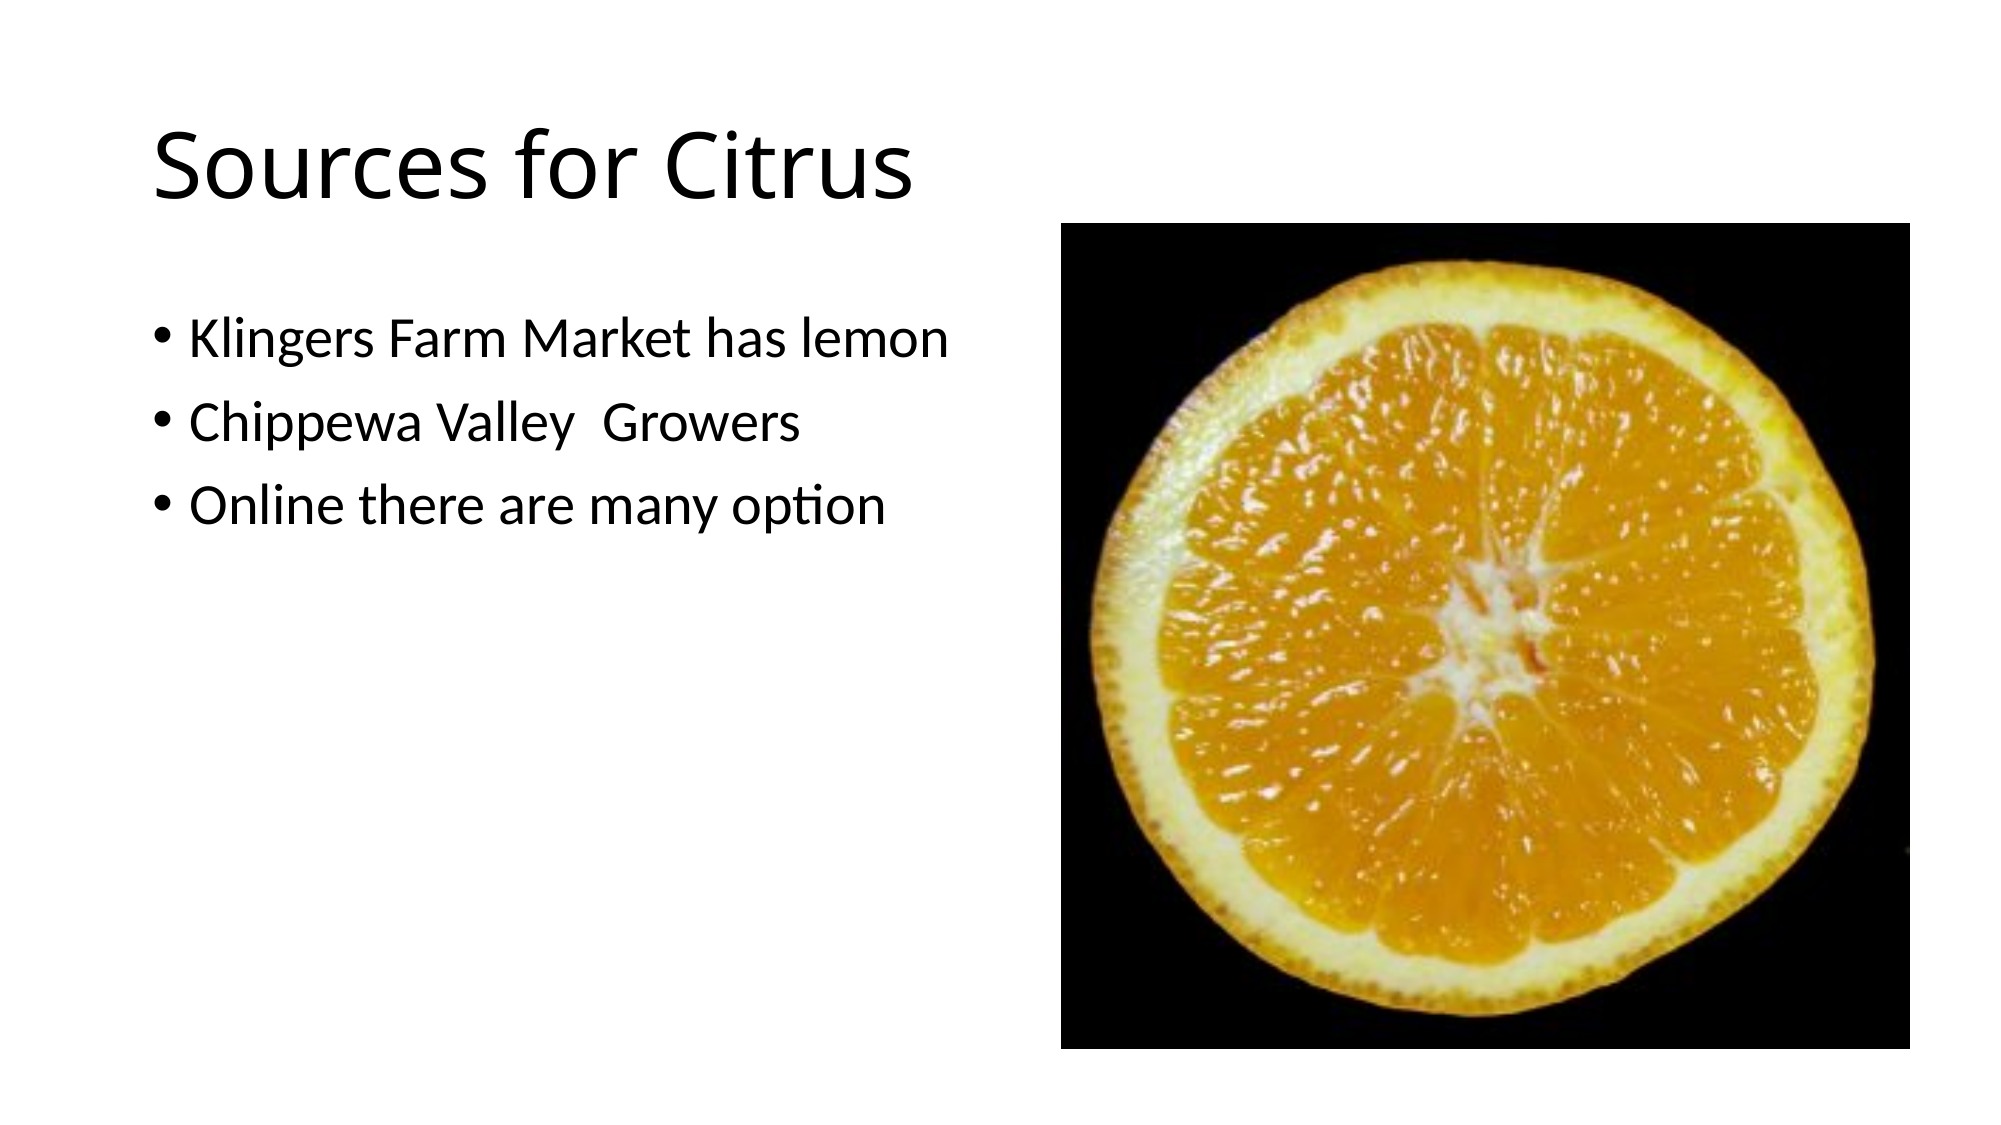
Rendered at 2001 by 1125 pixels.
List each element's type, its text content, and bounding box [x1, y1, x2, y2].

title Sources for Citrus [137, 59, 1863, 278]
picture [1061, 223, 1910, 1050]
list Klingers Farm Market has lemon Chippewa Valley Growers Online there are many option [137, 299, 1061, 1014]
